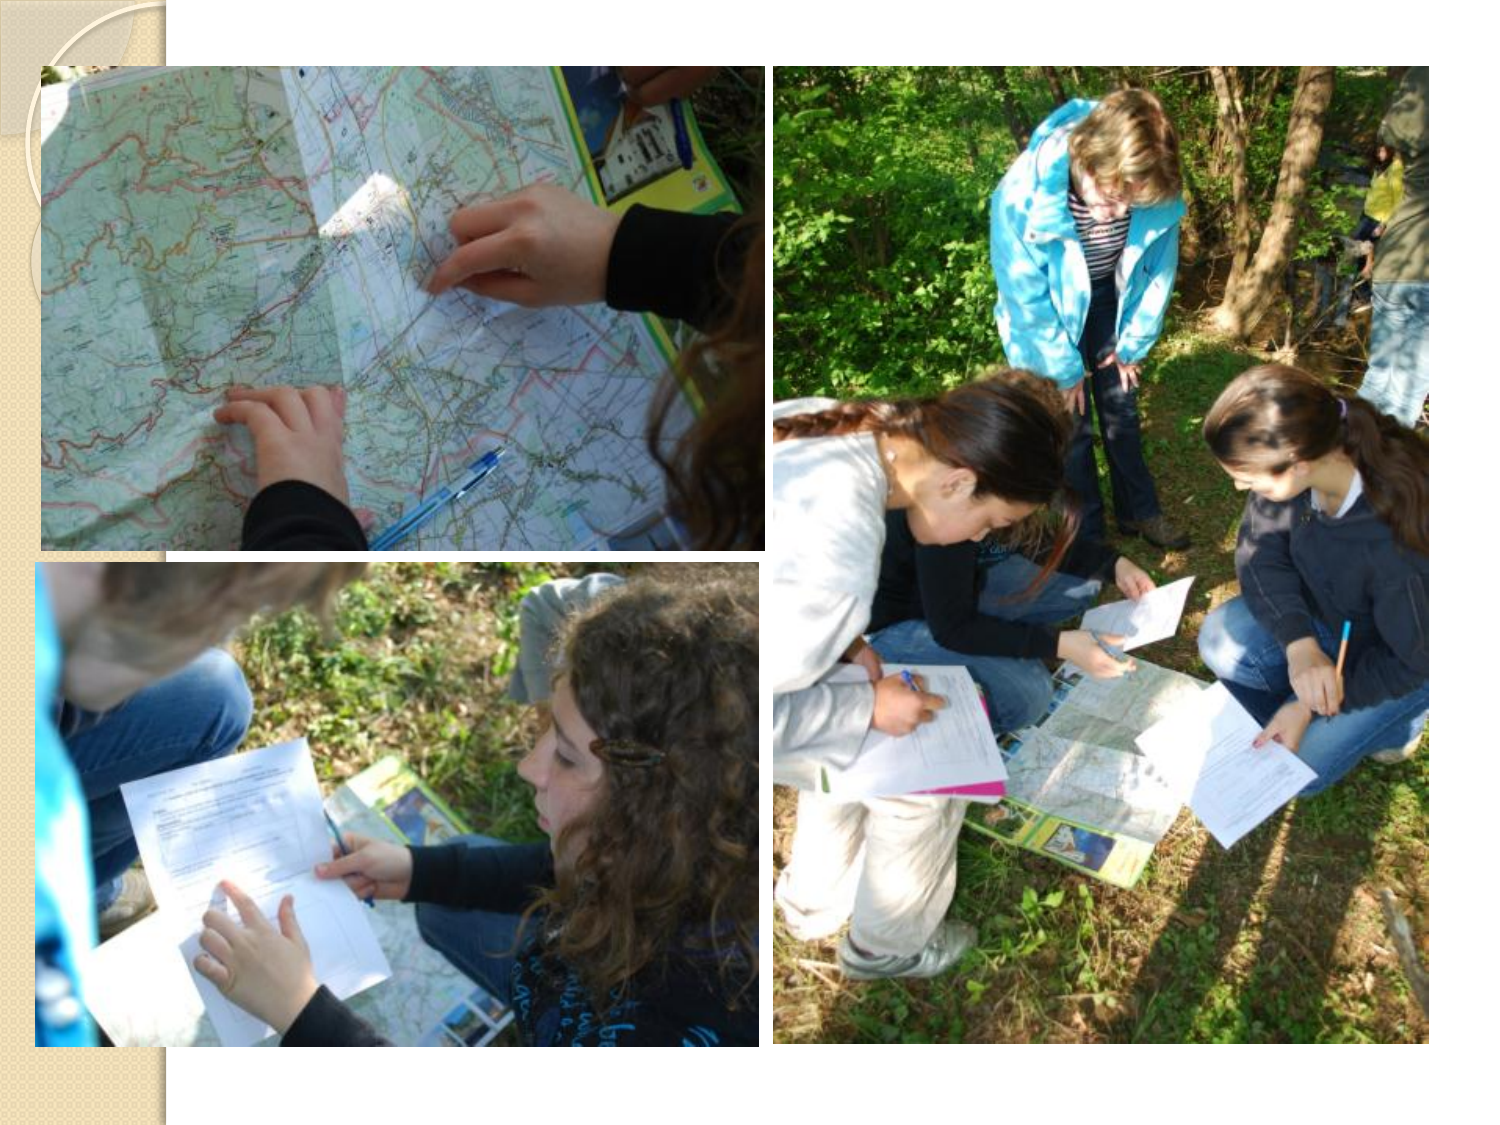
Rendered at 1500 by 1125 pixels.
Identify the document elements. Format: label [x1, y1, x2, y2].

picture [35, 562, 760, 1048]
picture [773, 66, 1429, 1045]
picture [41, 66, 765, 551]
